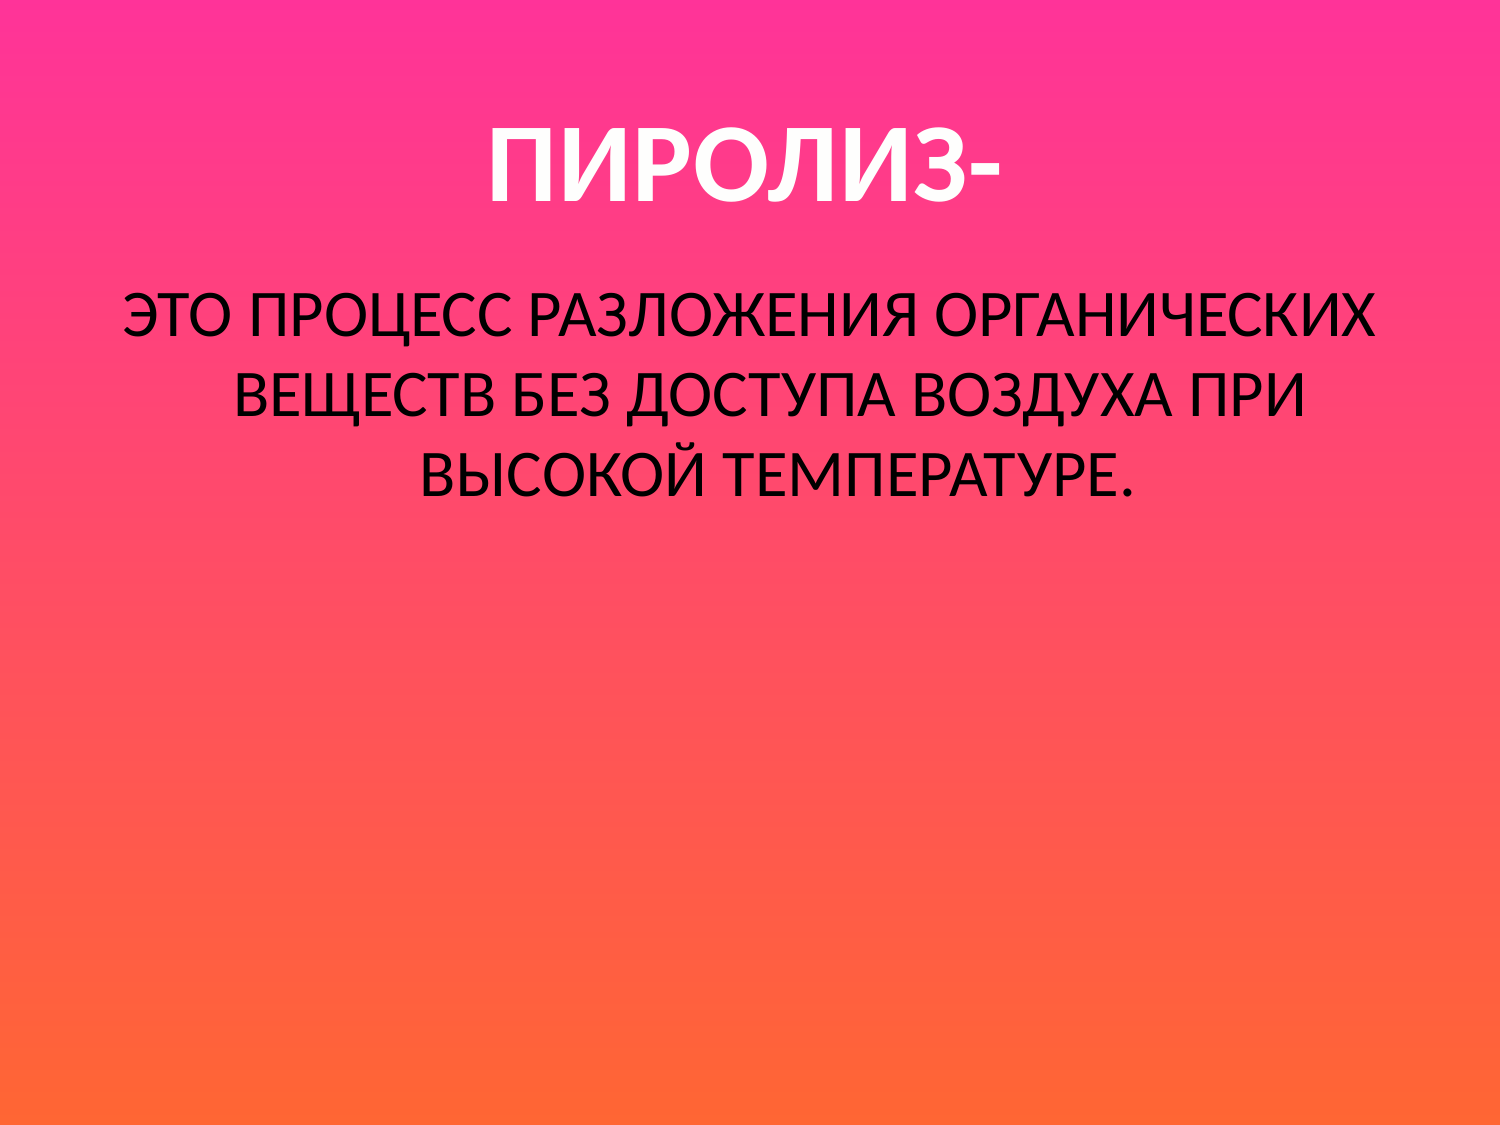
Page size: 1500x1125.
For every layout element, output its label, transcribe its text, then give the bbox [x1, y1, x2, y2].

text_box ПИРОЛИЗ- [471, 81, 1020, 232]
list ЭТО ПРОЦЕСС РАЗЛОЖЕНИЯ ОРГАНИЧЕСКИХ ВЕЩЕСТВ БЕЗ ДОСТУПА ВОЗДУХА ПРИ ВЫСОКОЙ ТЕМПЕРАТУРЕ. [75, 262, 1425, 1005]
